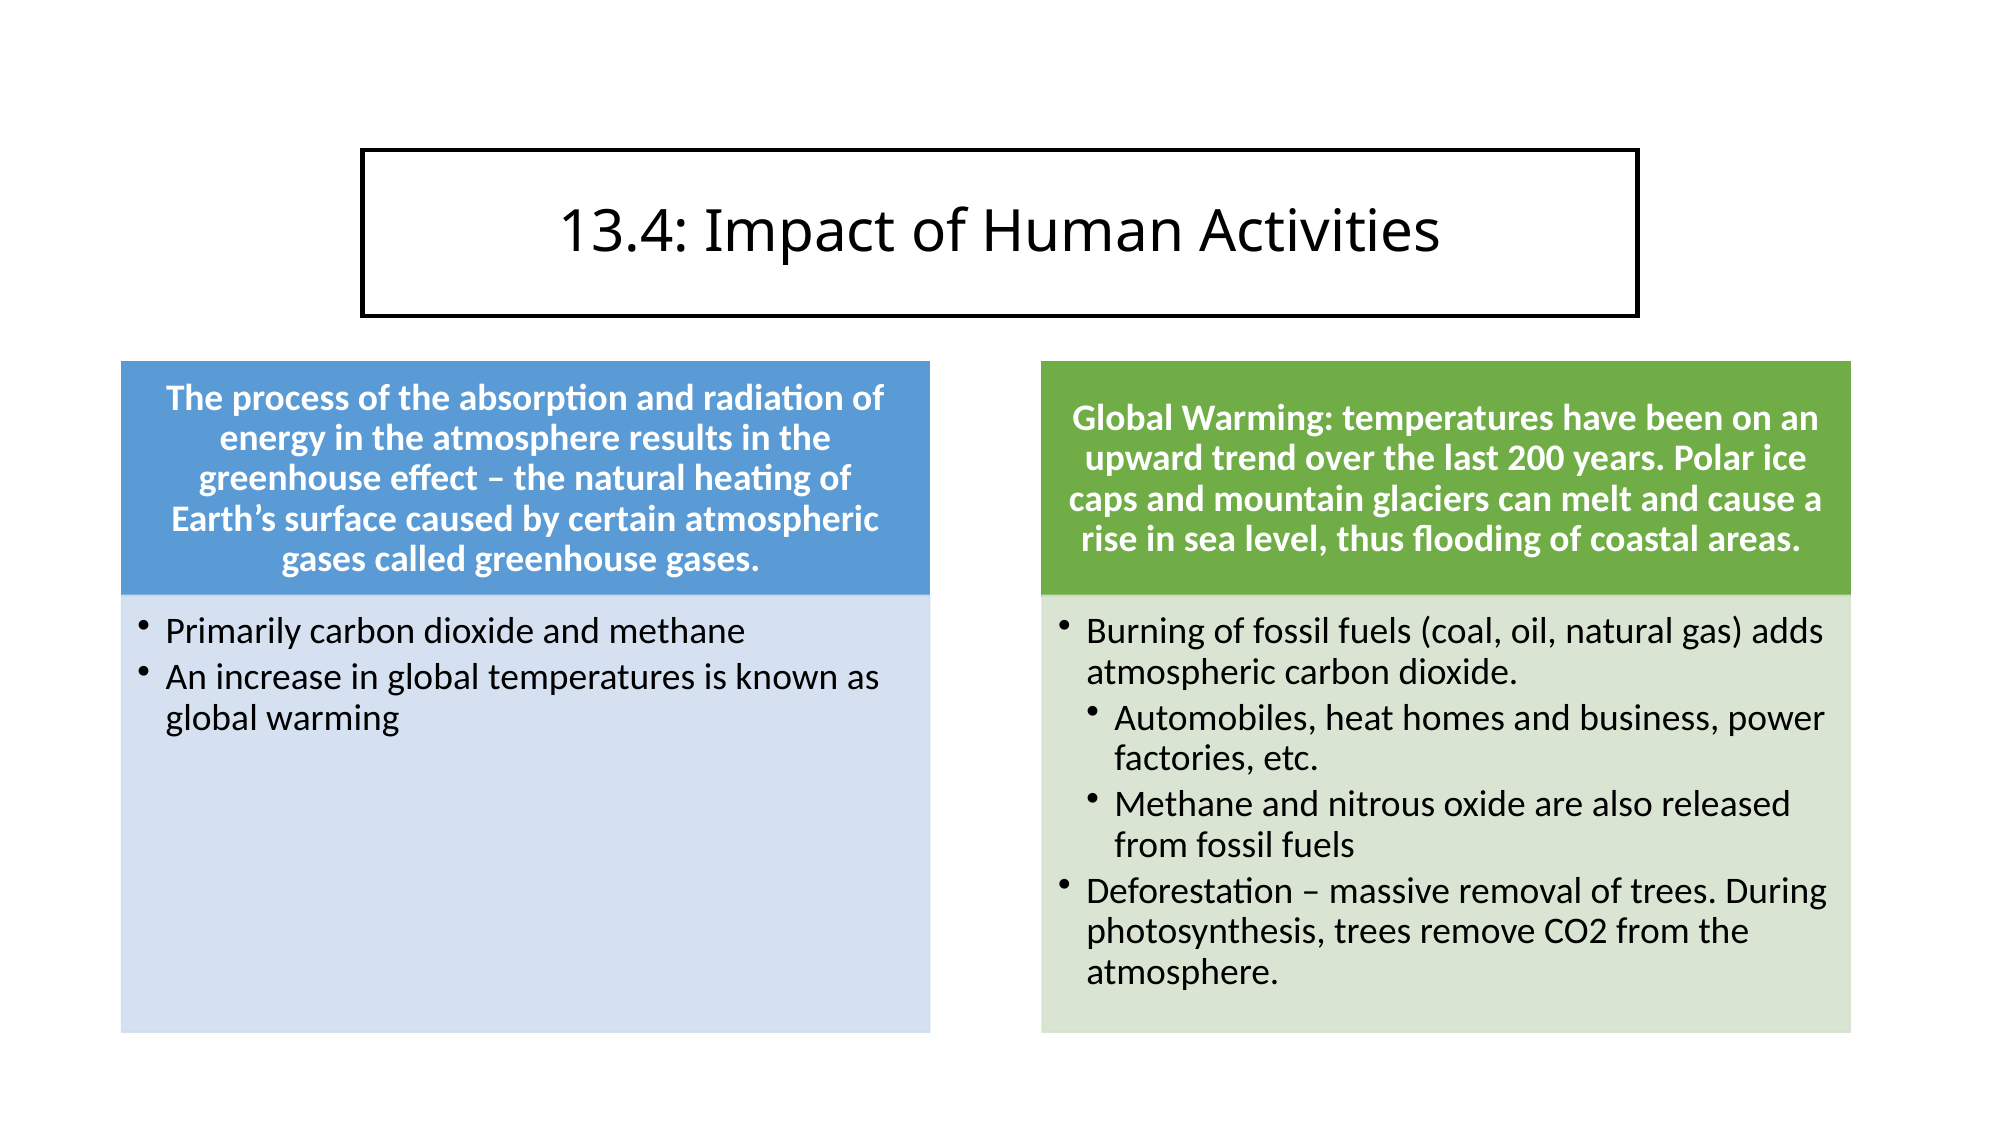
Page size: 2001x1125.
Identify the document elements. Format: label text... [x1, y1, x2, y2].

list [121, 359, 1850, 1035]
title 13.4: Impact of Human Activities [362, 150, 1638, 317]
